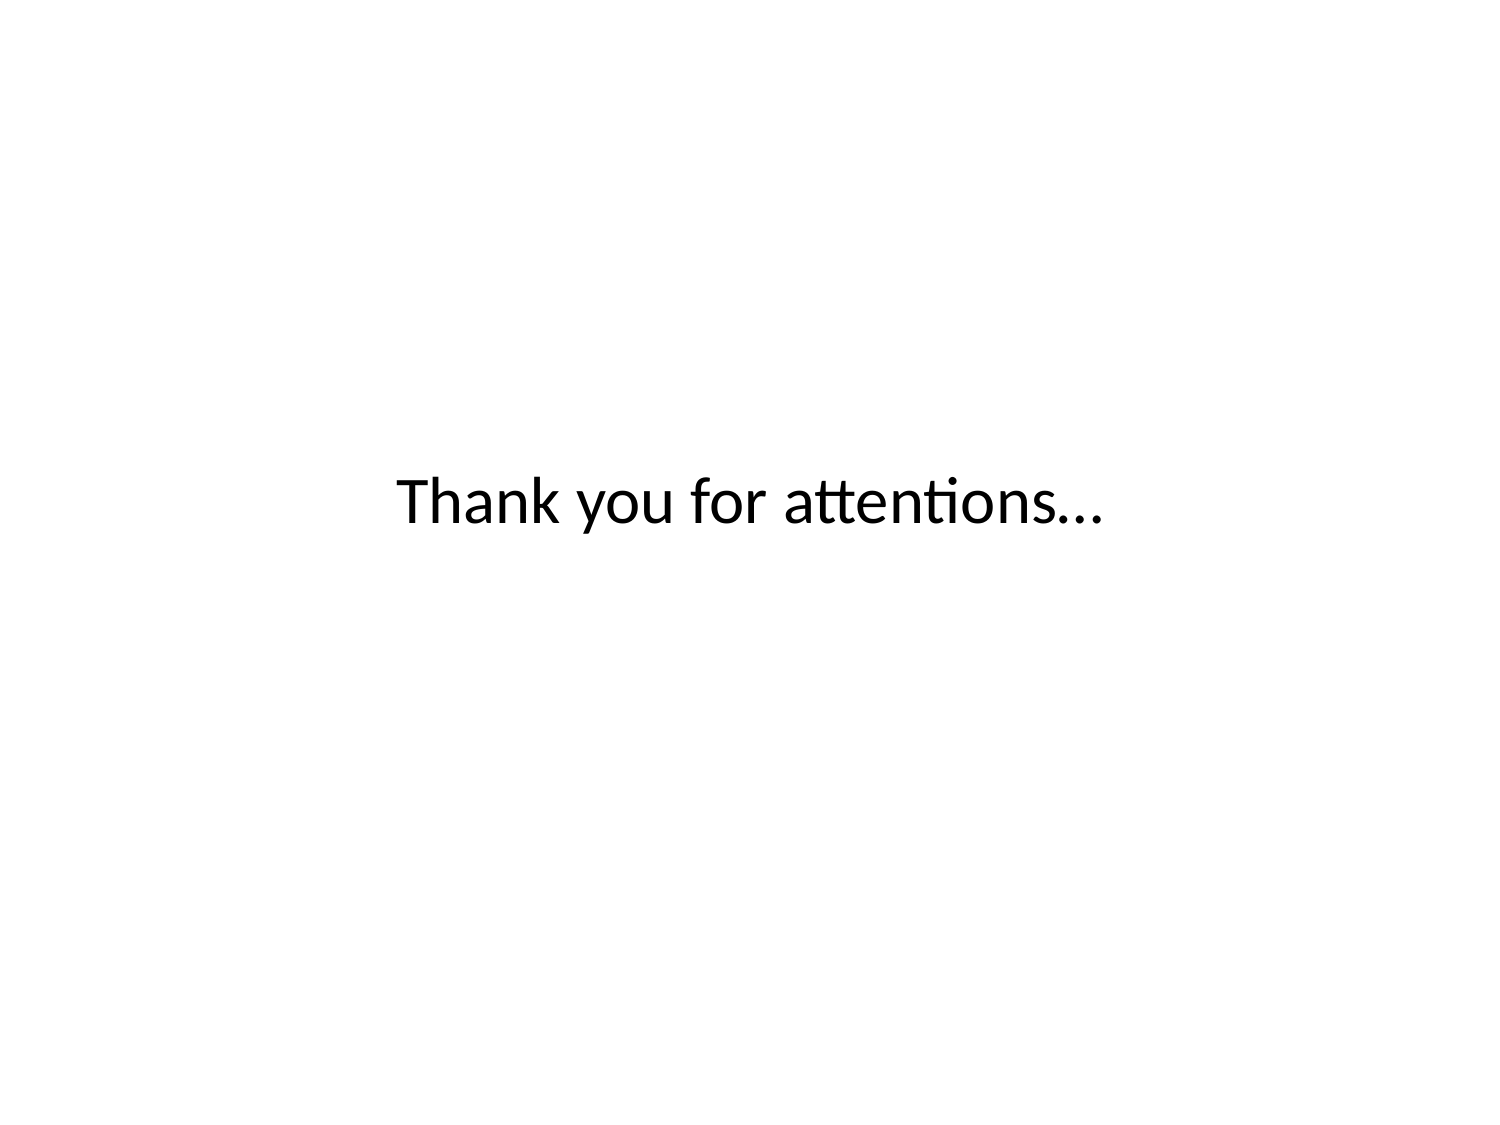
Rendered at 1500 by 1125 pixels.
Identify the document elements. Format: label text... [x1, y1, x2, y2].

list Thank you for attentions… [75, 262, 1425, 1005]
